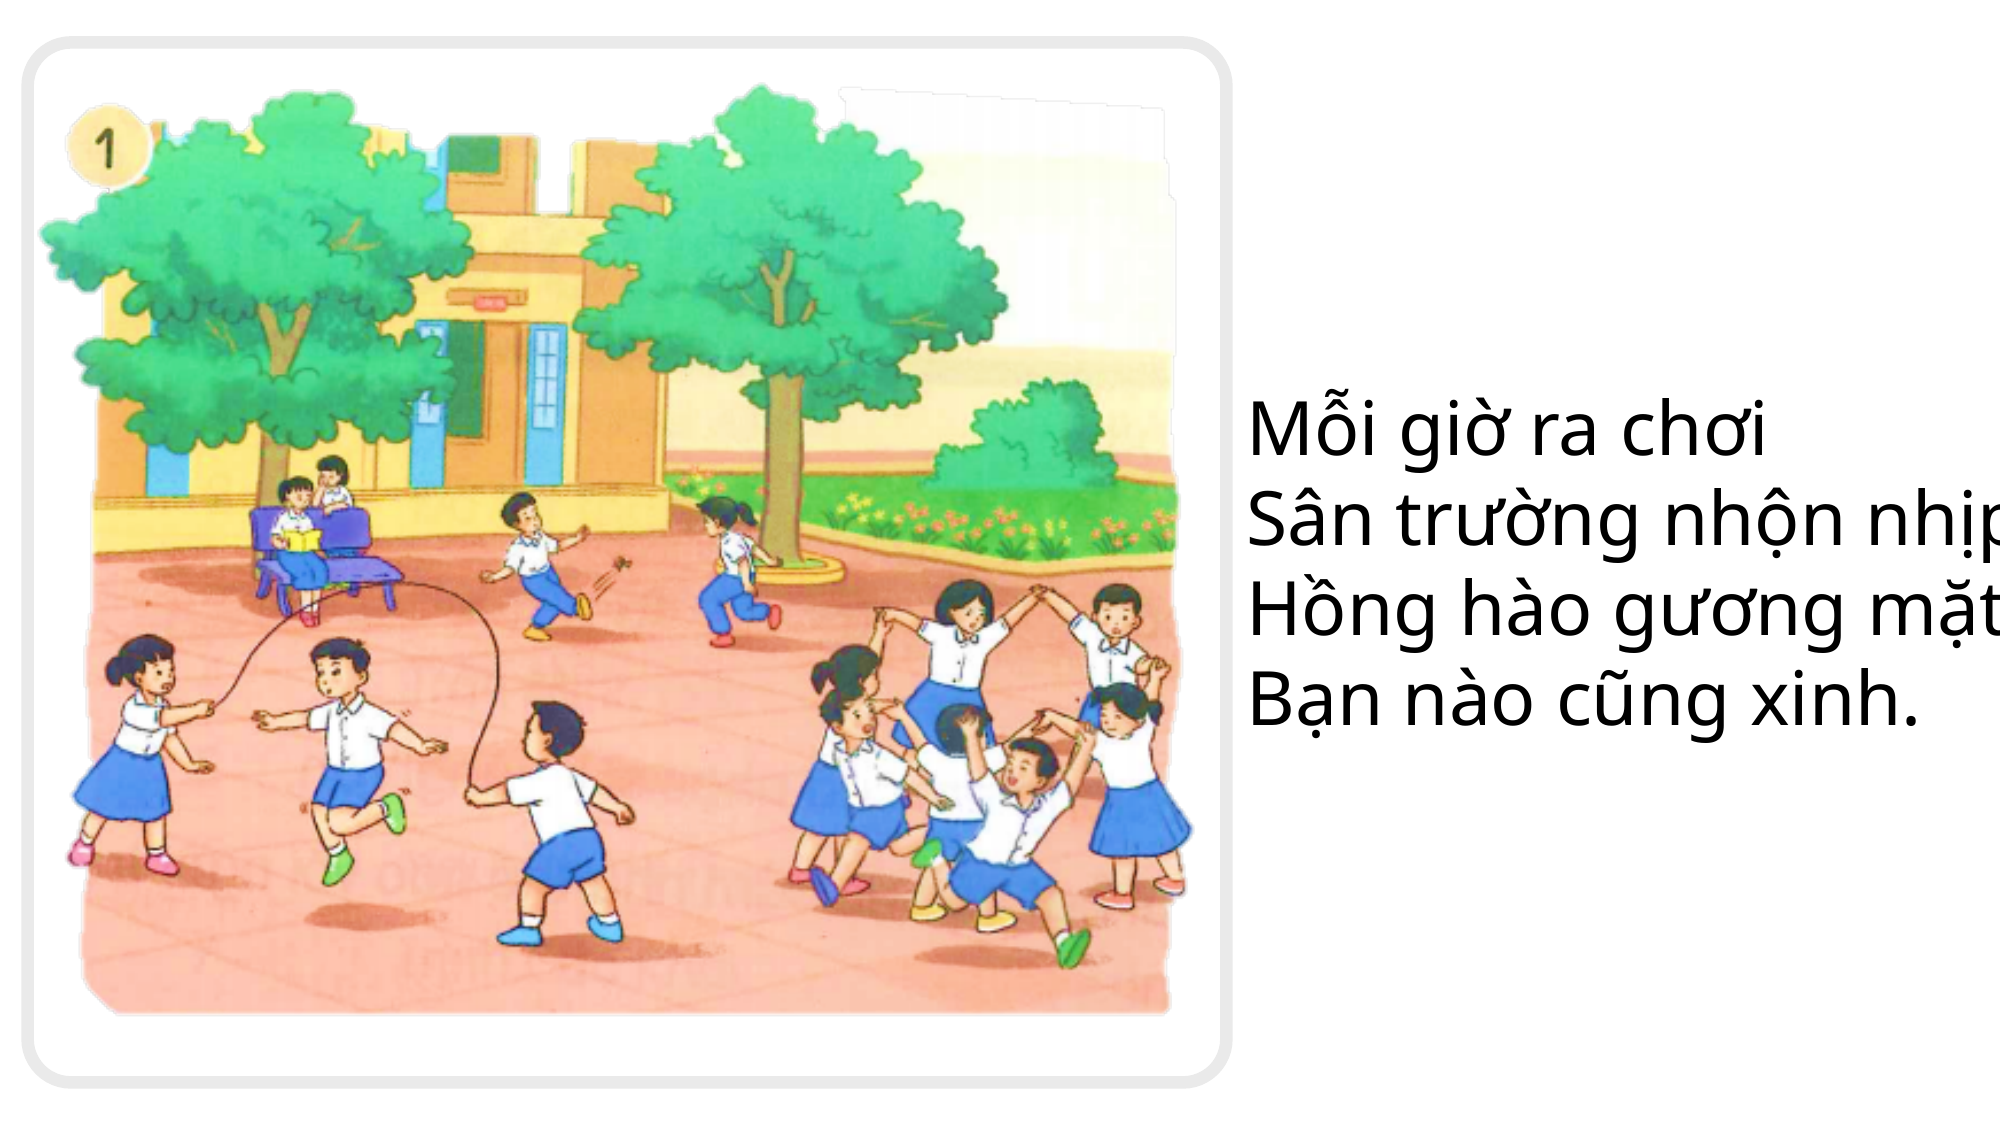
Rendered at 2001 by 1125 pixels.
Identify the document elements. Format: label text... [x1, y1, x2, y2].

picture [27, 42, 1227, 1083]
text_box Mỗi giờ ra chơi Sân trường nhộn nhịp Hồng hào gương mặt Bạn nào cũng xinh. [1227, 370, 2000, 751]
